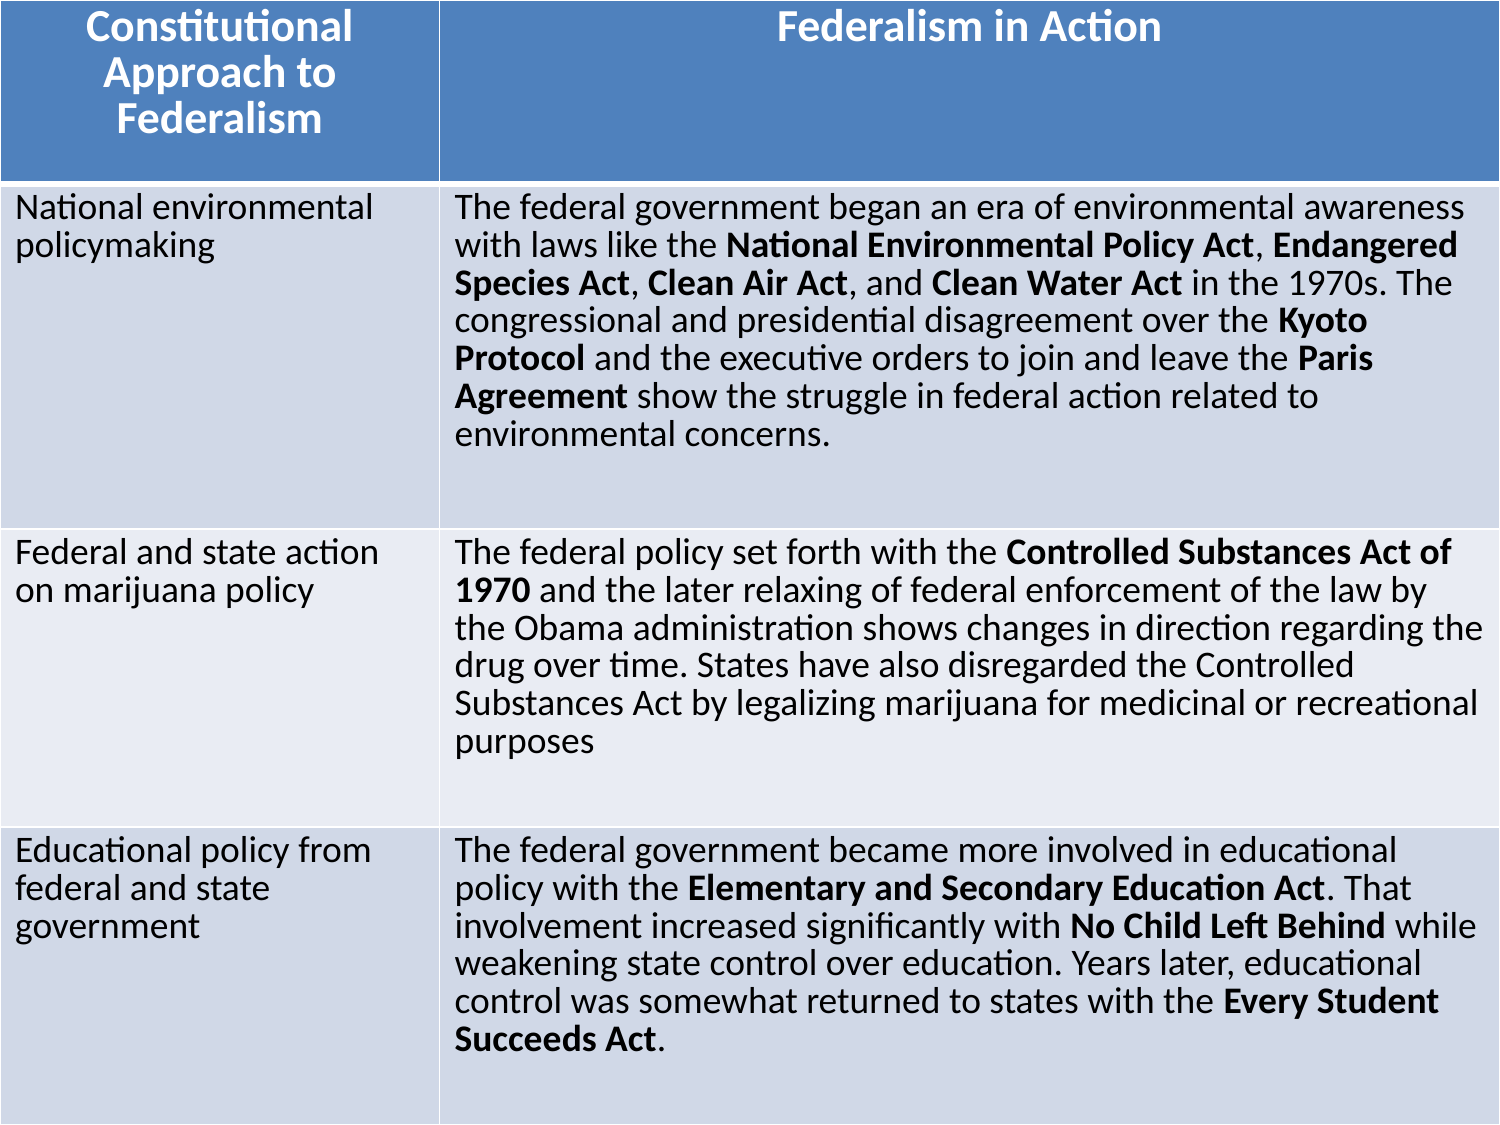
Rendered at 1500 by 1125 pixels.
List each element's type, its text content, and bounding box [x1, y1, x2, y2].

table_cell The federal policy set forth with the Controlled Substances Act of 1970 and the later relaxing of federal enforcement of the law by the Obama administration shows changes in direction regarding the drug over time. States have also disregarded the Controlled Substances Act by legalizing marijuana for medicinal or recreational purposes [440, 530, 1499, 826]
table_cell Federal and state action on marijuana policy [1, 530, 439, 826]
table_header Constitutional Approach to Federalism [1, 1, 439, 181]
table_cell The federal government began an era of environmental awareness with laws like the National Environmental Policy Act, Endangered Species Act, Clean Air Act, and Clean Water Act in the 1970s. The congressional and presidential disagreement over the Kyoto Protocol and the executive orders to join and leave the Paris Agreement show the struggle in federal action related to environmental concerns. [440, 187, 1499, 528]
table_cell The federal government became more involved in educational policy with the Elementary and Secondary Education Act. That involvement increased significantly with No Child Left Behind while weakening state control over education. Years later, educational control was somewhat returned to states with the Every Student Succeeds Act. [440, 828, 1499, 1124]
table_header Federalism in Action [440, 1, 1499, 181]
table_cell Educational policy from federal and state government [1, 828, 439, 1124]
table_cell National environmental policymaking [1, 187, 439, 528]
